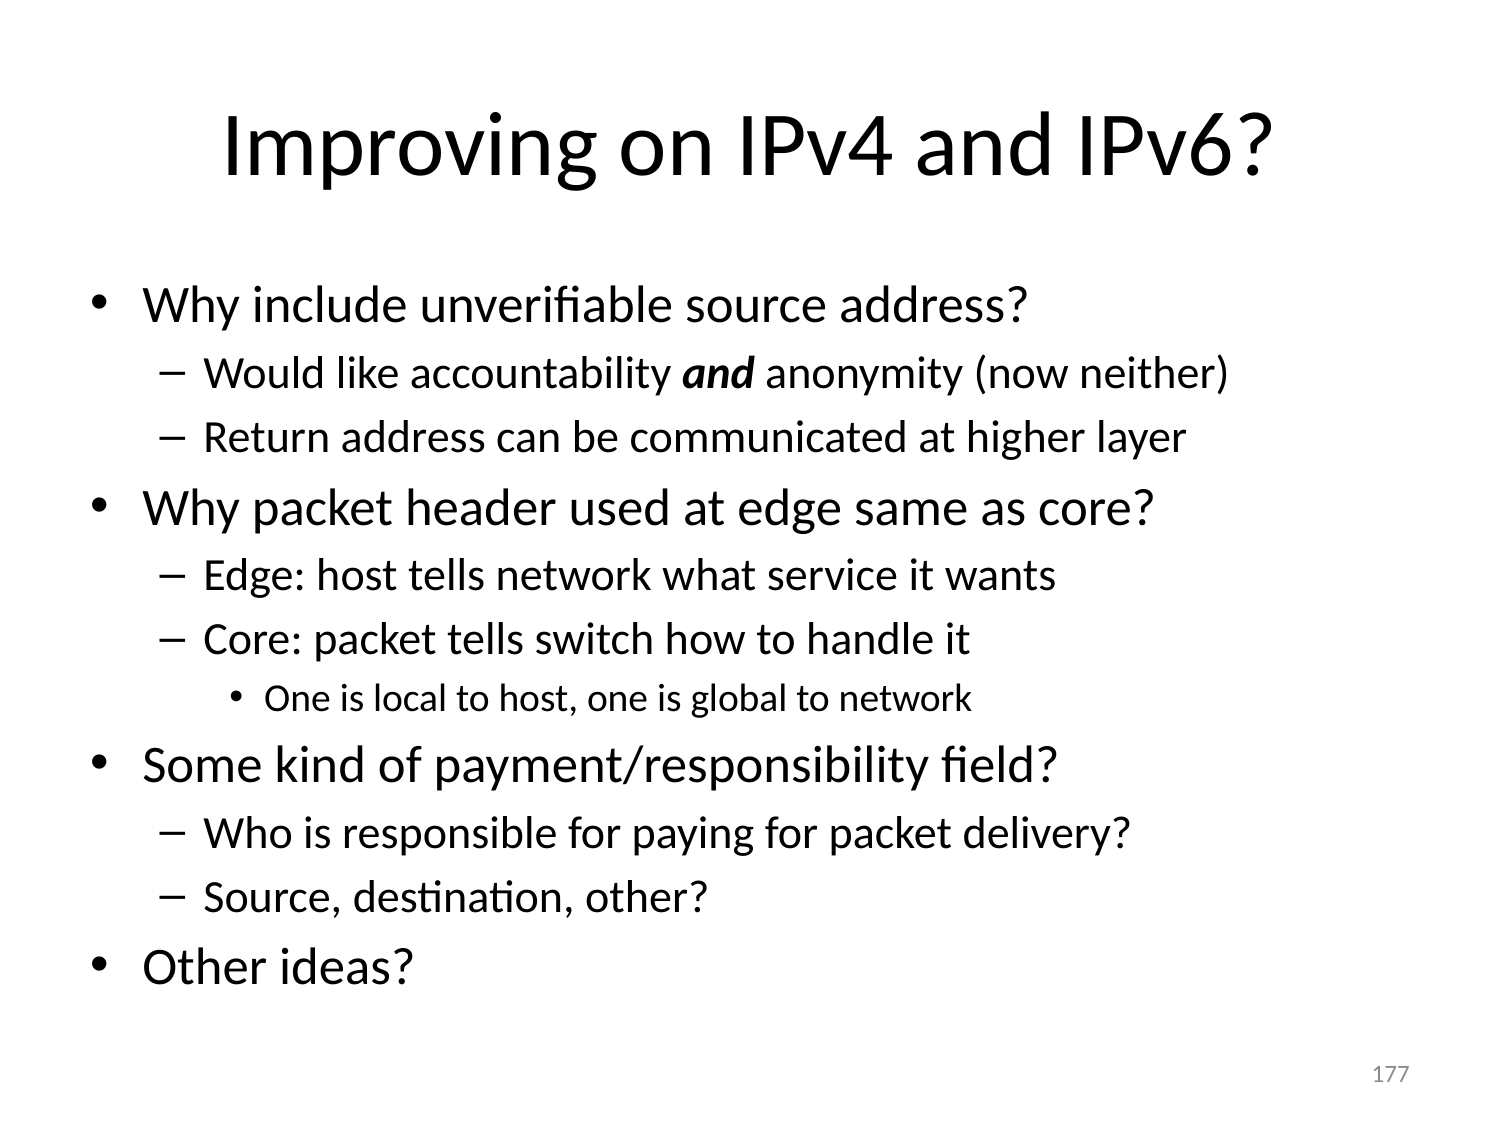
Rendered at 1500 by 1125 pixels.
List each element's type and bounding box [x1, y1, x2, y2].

title [75, 45, 1425, 233]
slide_number [1074, 1042, 1425, 1103]
list [75, 262, 1425, 1005]
